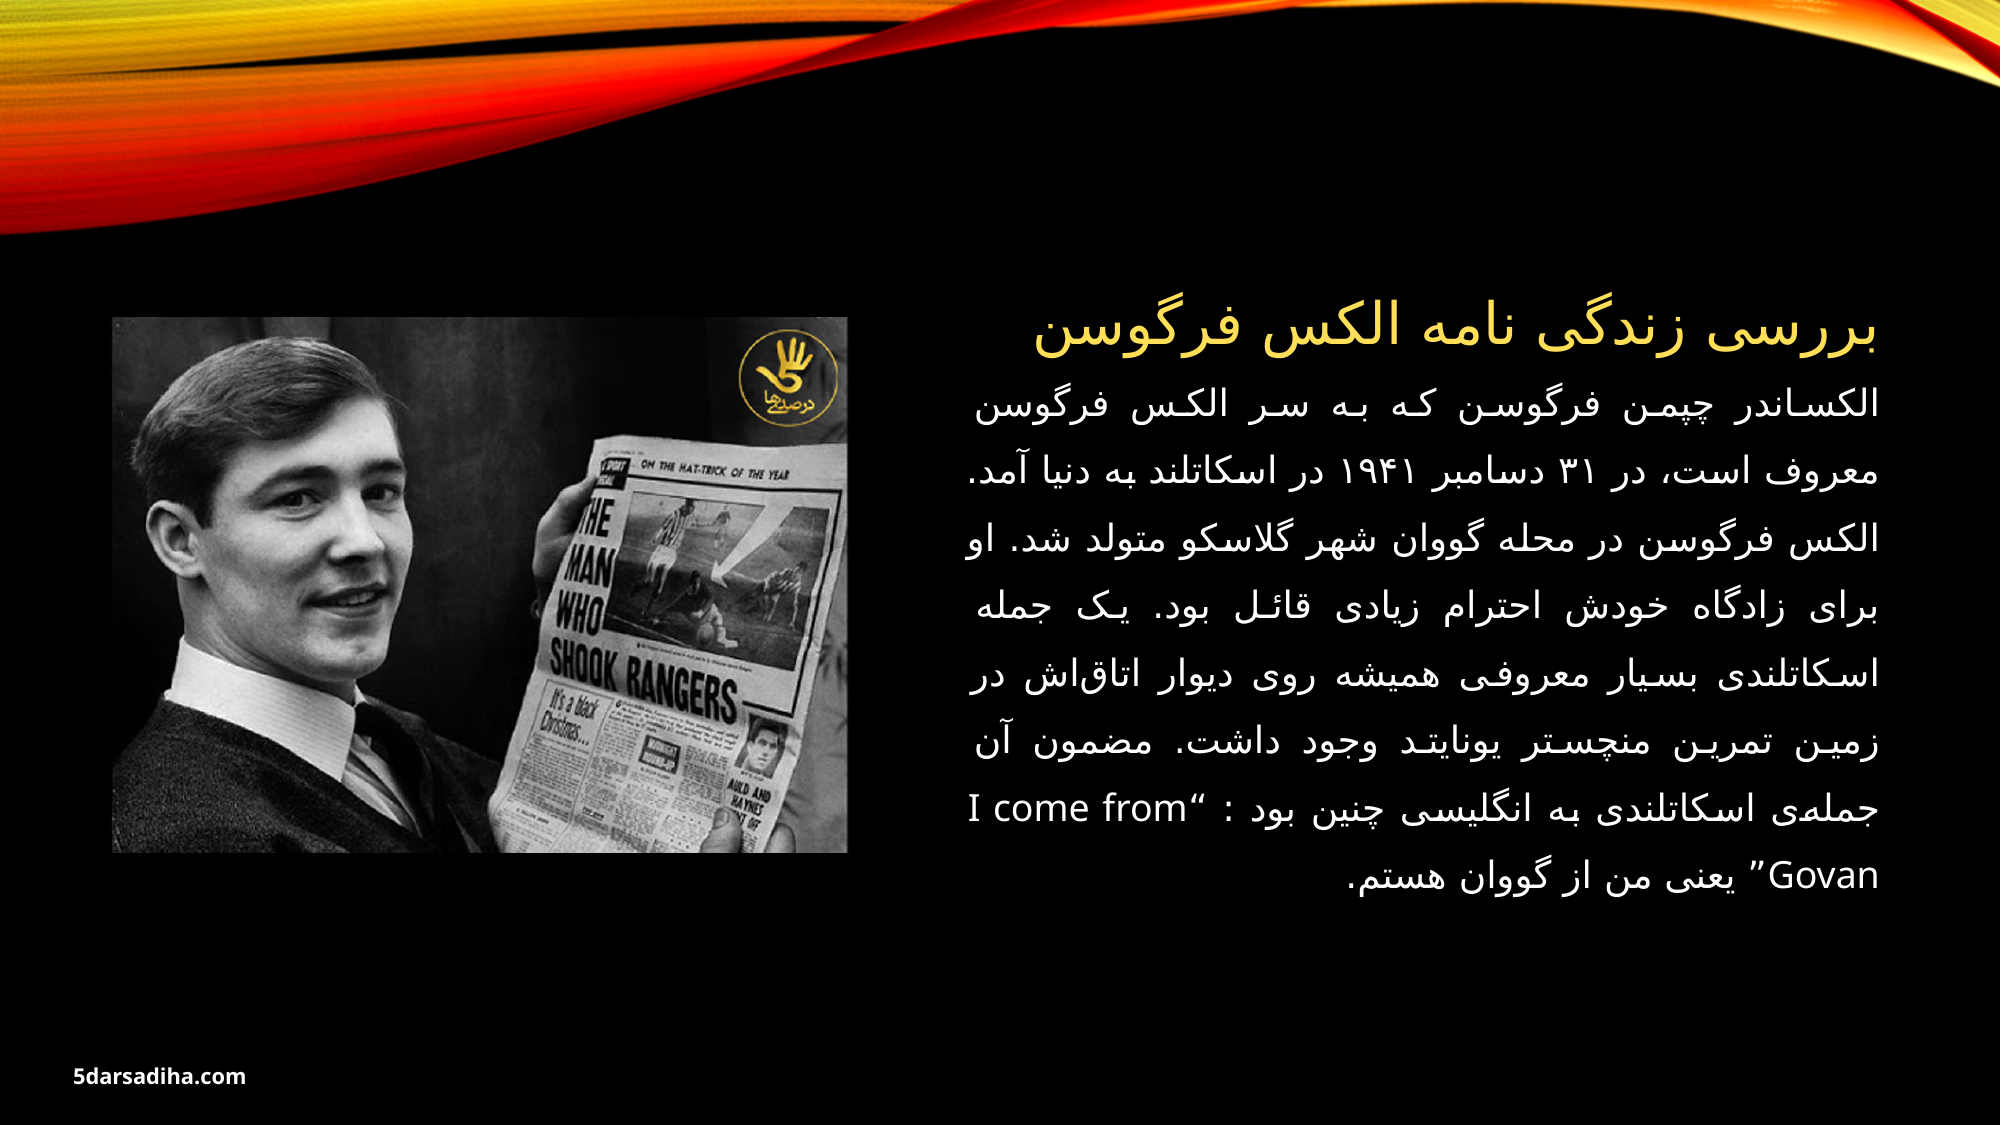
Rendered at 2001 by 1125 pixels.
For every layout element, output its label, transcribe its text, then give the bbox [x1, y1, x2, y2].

footer 5darsadiha.com [58, 1045, 1334, 1106]
text_box بررسی زندگی نامه الکس فرگوسن الکساندر چپمن فرگوسن که به سر الکس فرگوسن معروف است، در ۳۱ دسامبر ۱۹۴۱ در اسکاتلند به دنیا آمد. الکس فرگوسن در محله گووان شهر گلاسکو متولد شد. او برای زادگاه خودش احترام زیادی قائل بود. یک جمله اسکاتلندی بسیار معروفی همیشه روی دیوار اتاق‌اش در زمین تمرین منچستر یونایتد وجود داشت. مضمون آن جمله‌ی اسکاتلندی به انگلیسی چنین بود : “I come from Govan” یعنی من از گووان هستم. [950, 243, 1895, 971]
picture [87, 317, 875, 853]
picture [0, 0, 2000, 237]
